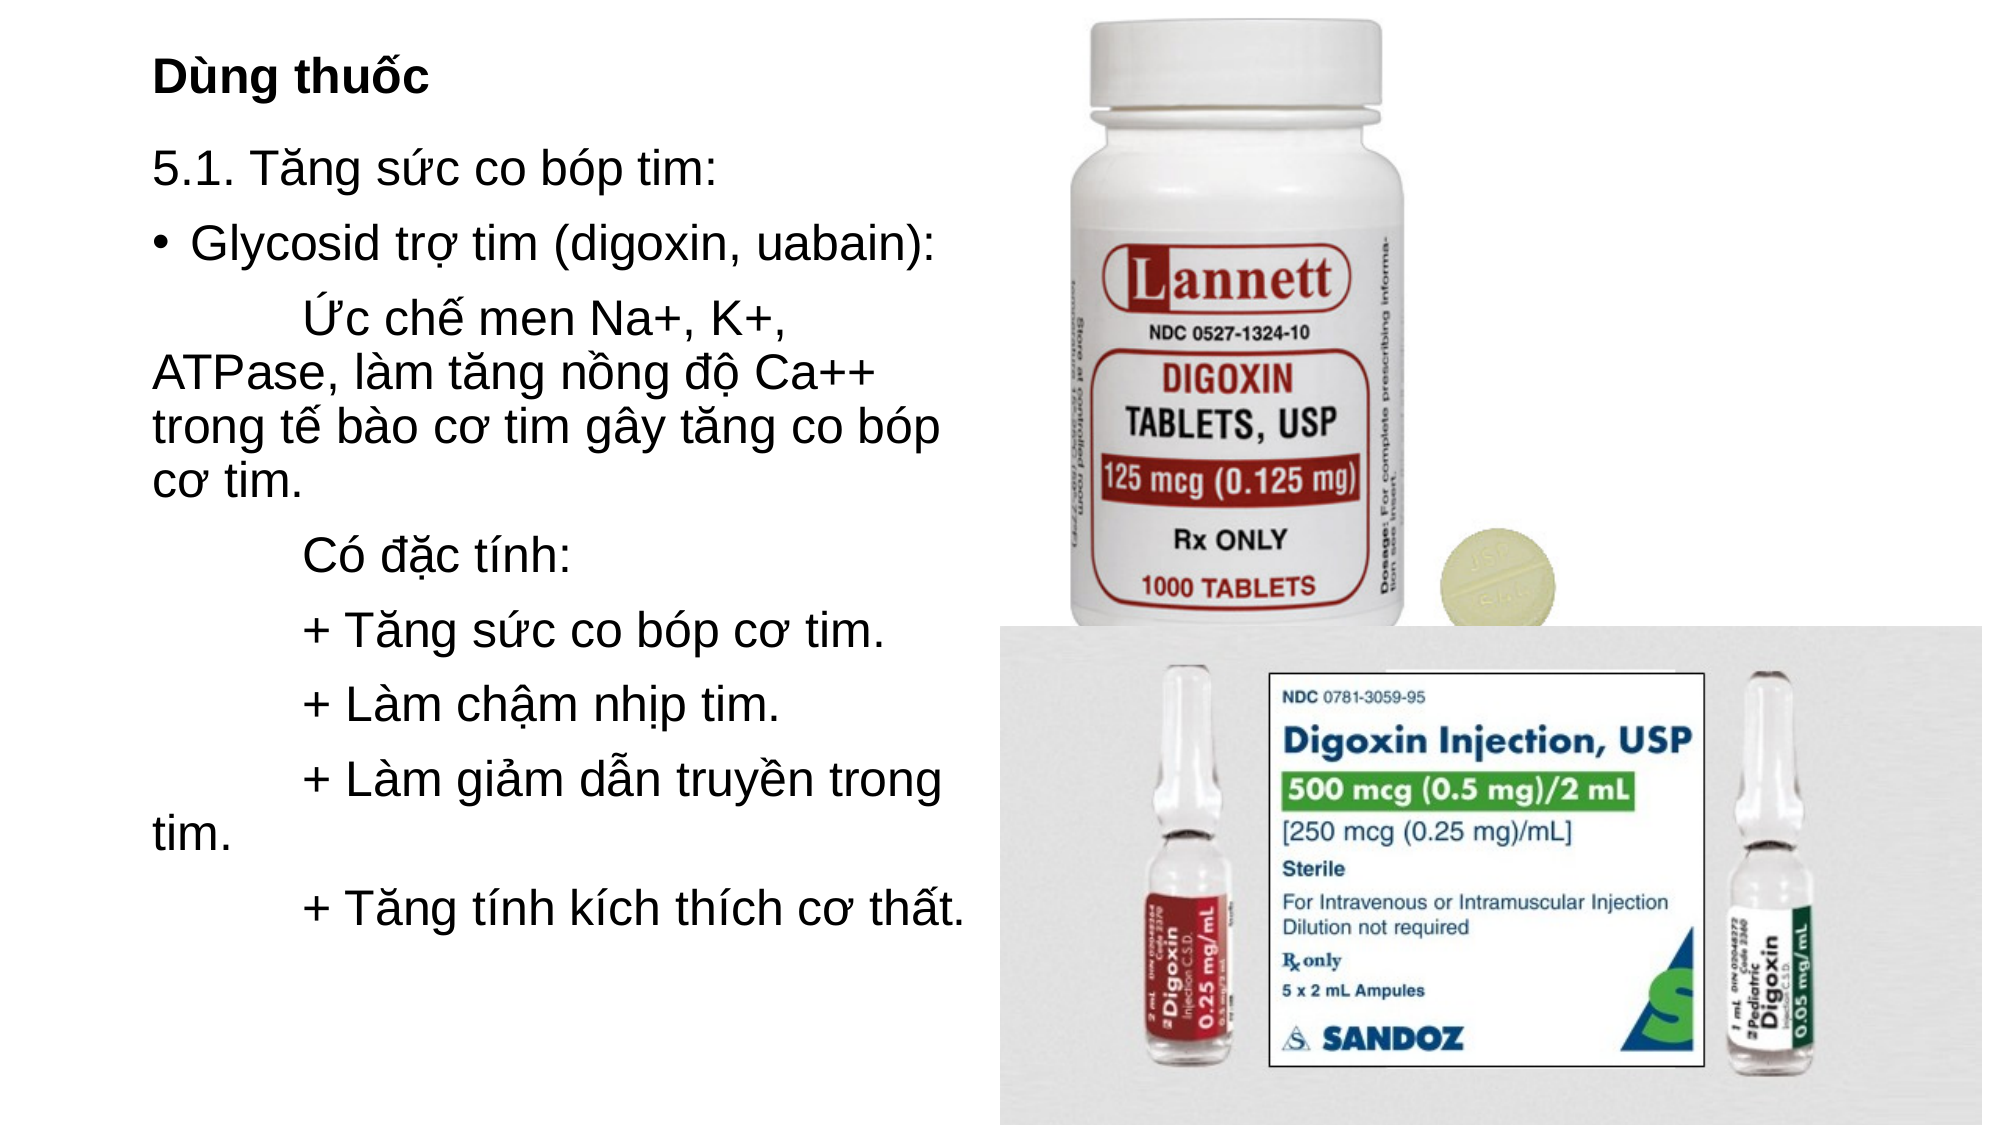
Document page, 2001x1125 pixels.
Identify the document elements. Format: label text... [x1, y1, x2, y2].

title Dùng thuốc [137, 34, 666, 121]
list 5.1. Tăng sức co bóp tim: Glycosid trợ tim (digoxin, uabain): Ức chế men Na+, K+, ATPase, làm tăng nồng độ Ca++ trong tế bào cơ tim gây tăng co bóp cơ tim. Có đặc tính: + Tăng sức co bóp cơ tim. + Làm chậm nhịp tim. + Làm giảm dẫn truyền trong tim. + Tăng tính kích thích cơ thất. [137, 135, 984, 1091]
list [983, 6, 1641, 663]
picture [1000, 626, 1982, 1125]
